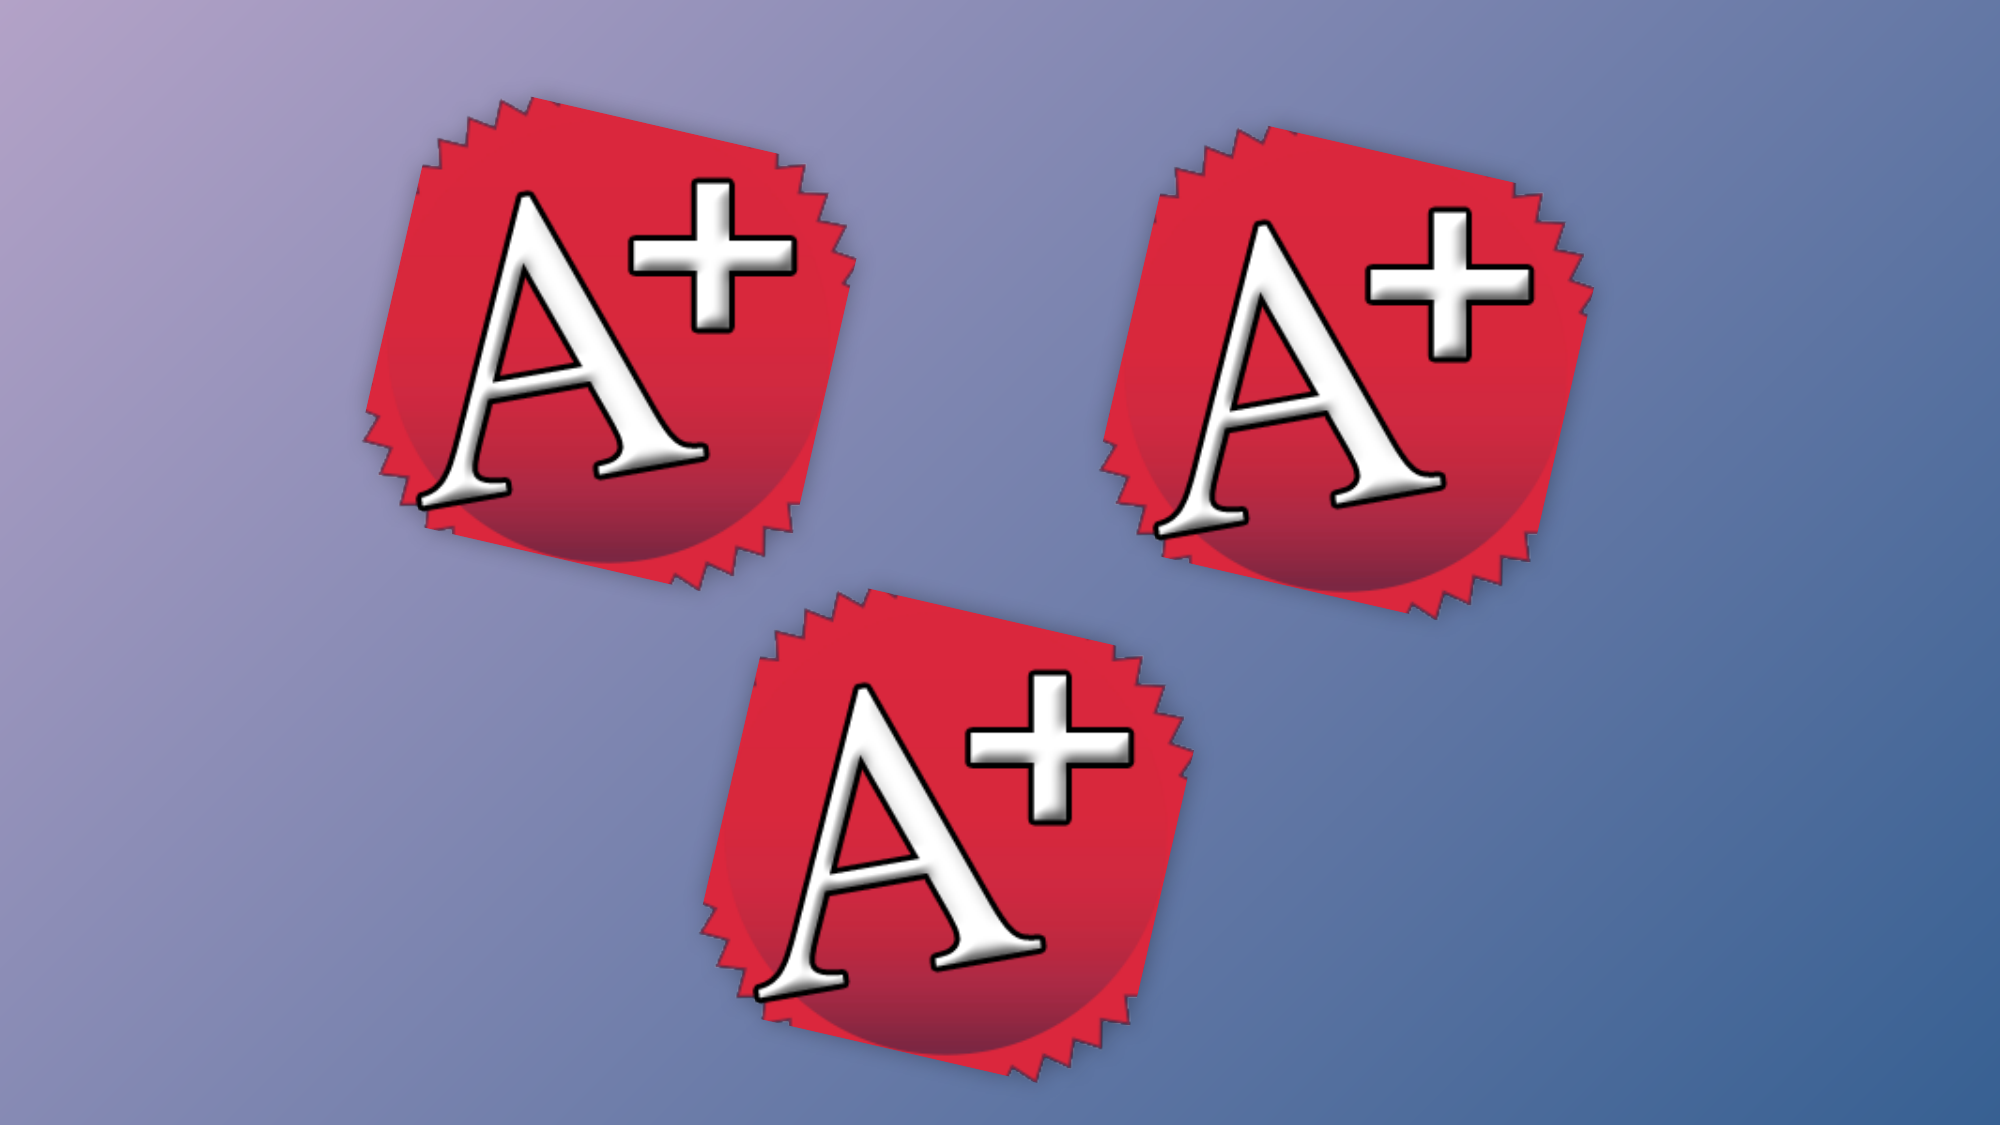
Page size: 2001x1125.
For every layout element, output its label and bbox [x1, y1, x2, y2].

picture [695, 582, 1199, 1086]
picture [1095, 120, 1599, 624]
picture [357, 91, 861, 594]
